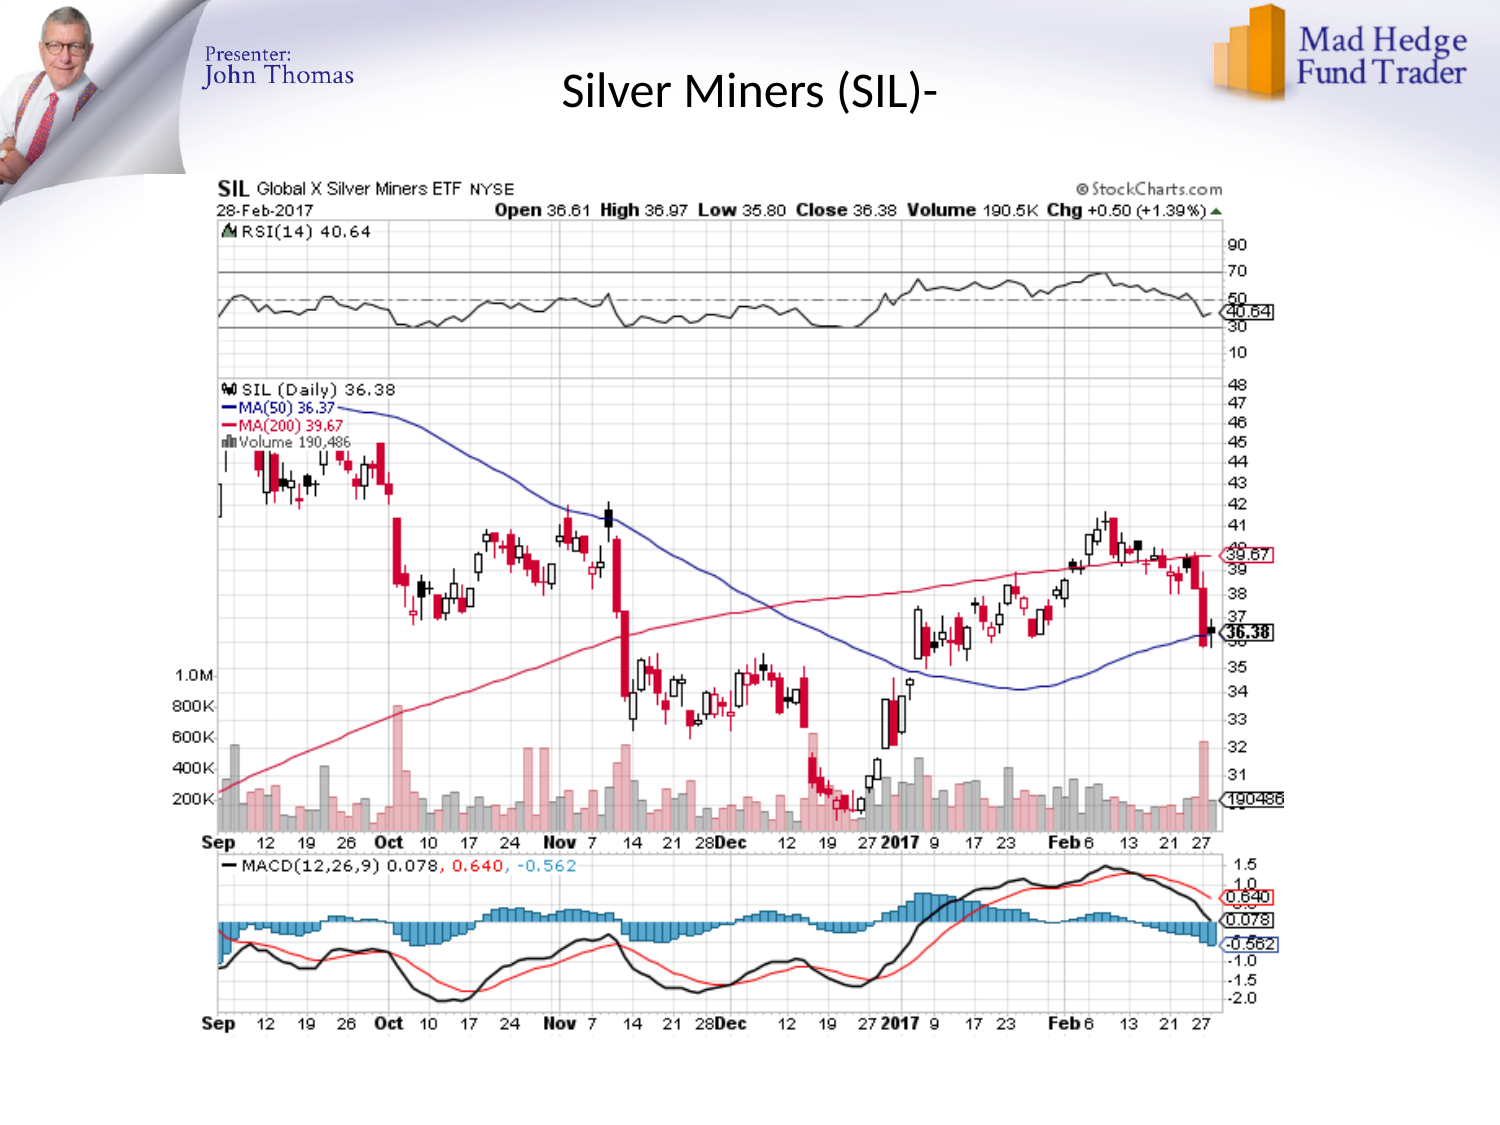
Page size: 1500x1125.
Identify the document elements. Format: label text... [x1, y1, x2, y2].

title Silver Miners (SIL)- [75, 0, 1425, 175]
picture [0, 0, 1500, 1038]
